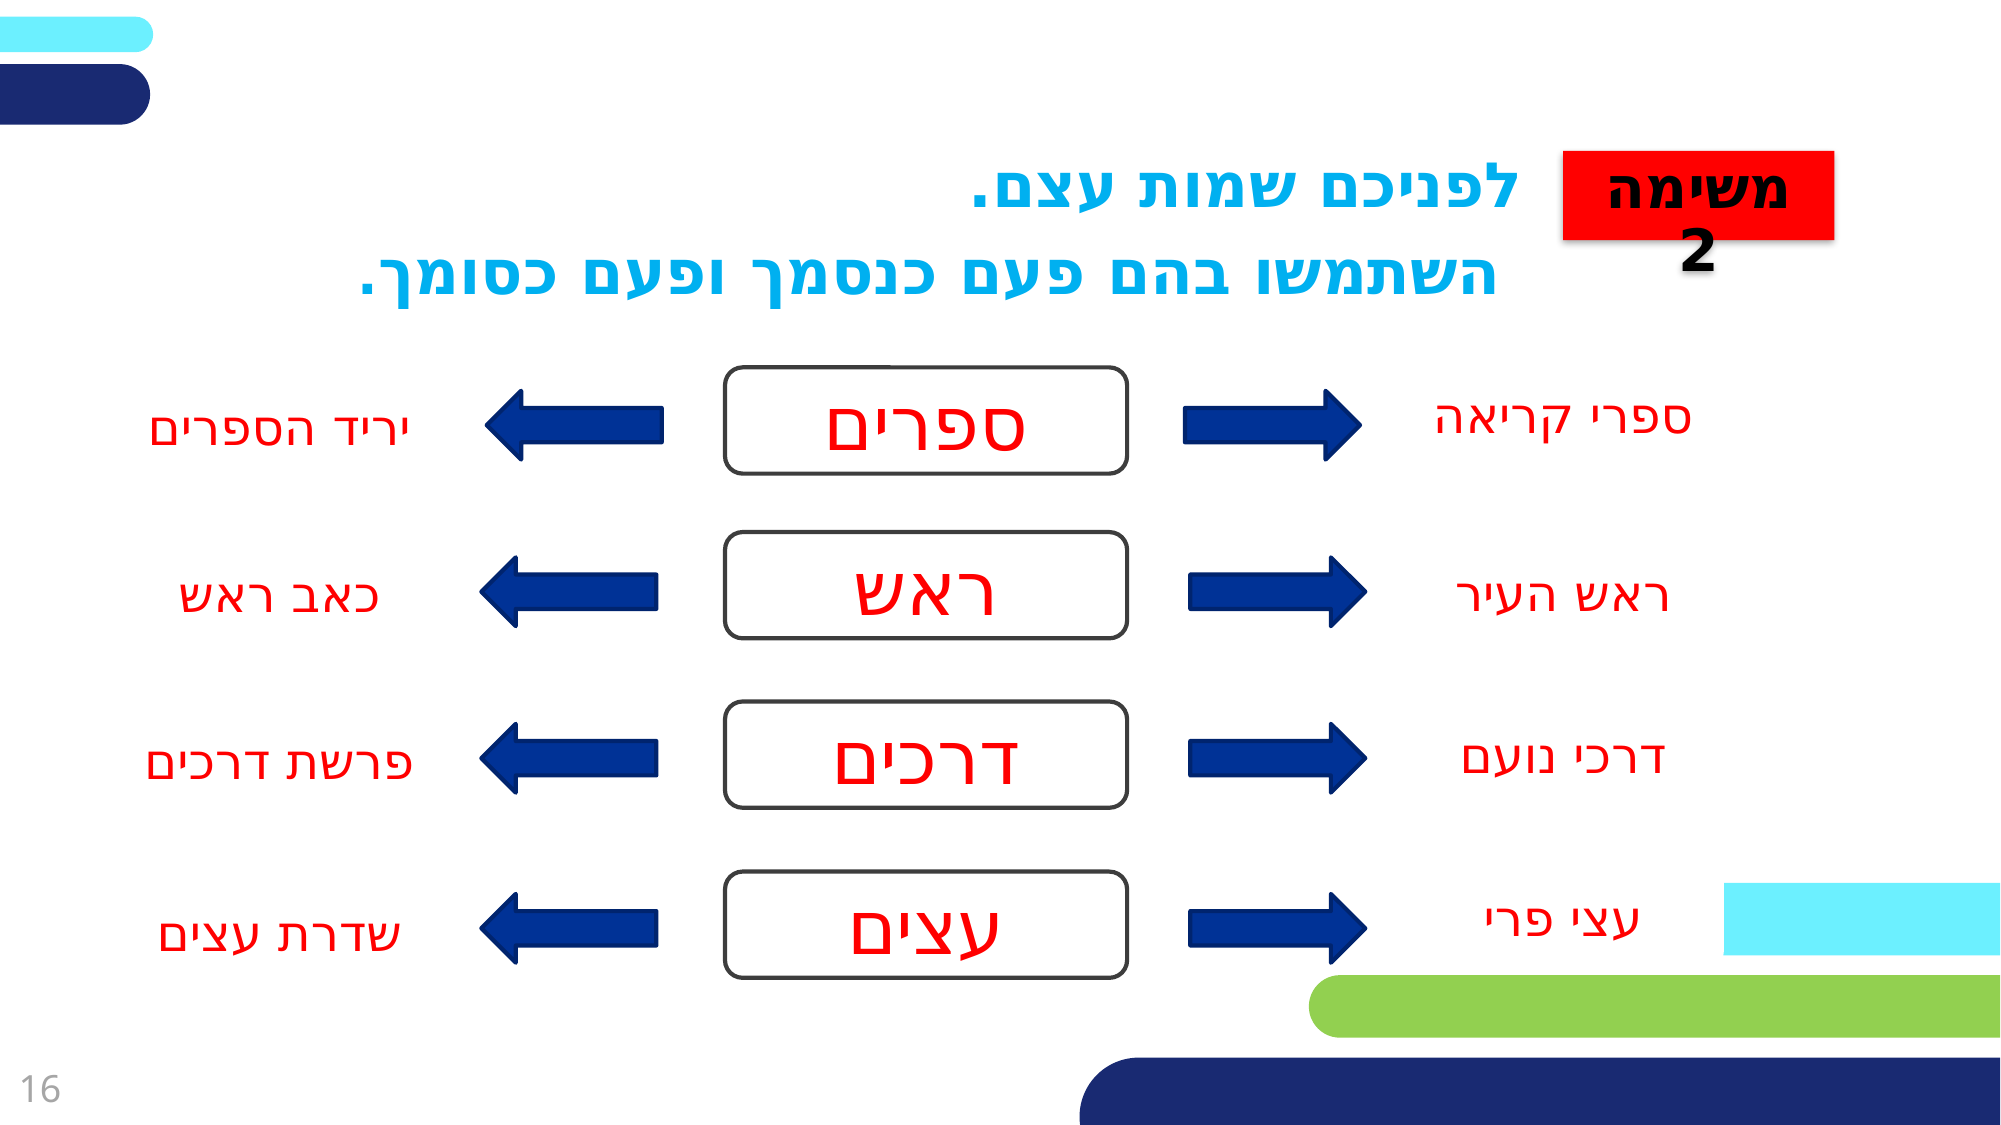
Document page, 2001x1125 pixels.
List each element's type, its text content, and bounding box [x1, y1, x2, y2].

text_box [481, 390, 662, 963]
text_box יריד הספרים [116, 369, 443, 481]
text_box עצי פרי [1400, 860, 1726, 972]
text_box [724, 367, 1128, 979]
text_box דרכי נועם [1400, 698, 1726, 810]
text_box ספרי קריאה [1375, 366, 1697, 477]
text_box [1184, 390, 1366, 963]
text_box משימה 2 [1563, 150, 1835, 241]
text_box שדרת עצים [81, 875, 477, 987]
text_box כאב ראש [116, 537, 443, 648]
text_box ראש העיר [1400, 536, 1726, 647]
list לפניכם שמות עצם. השתמשו בהם פעם כנסמך ופעם כסומך. [0, 137, 1539, 322]
text_box ספרי קריאה [1400, 358, 1726, 469]
text_box פרשת דרכים [116, 704, 443, 816]
